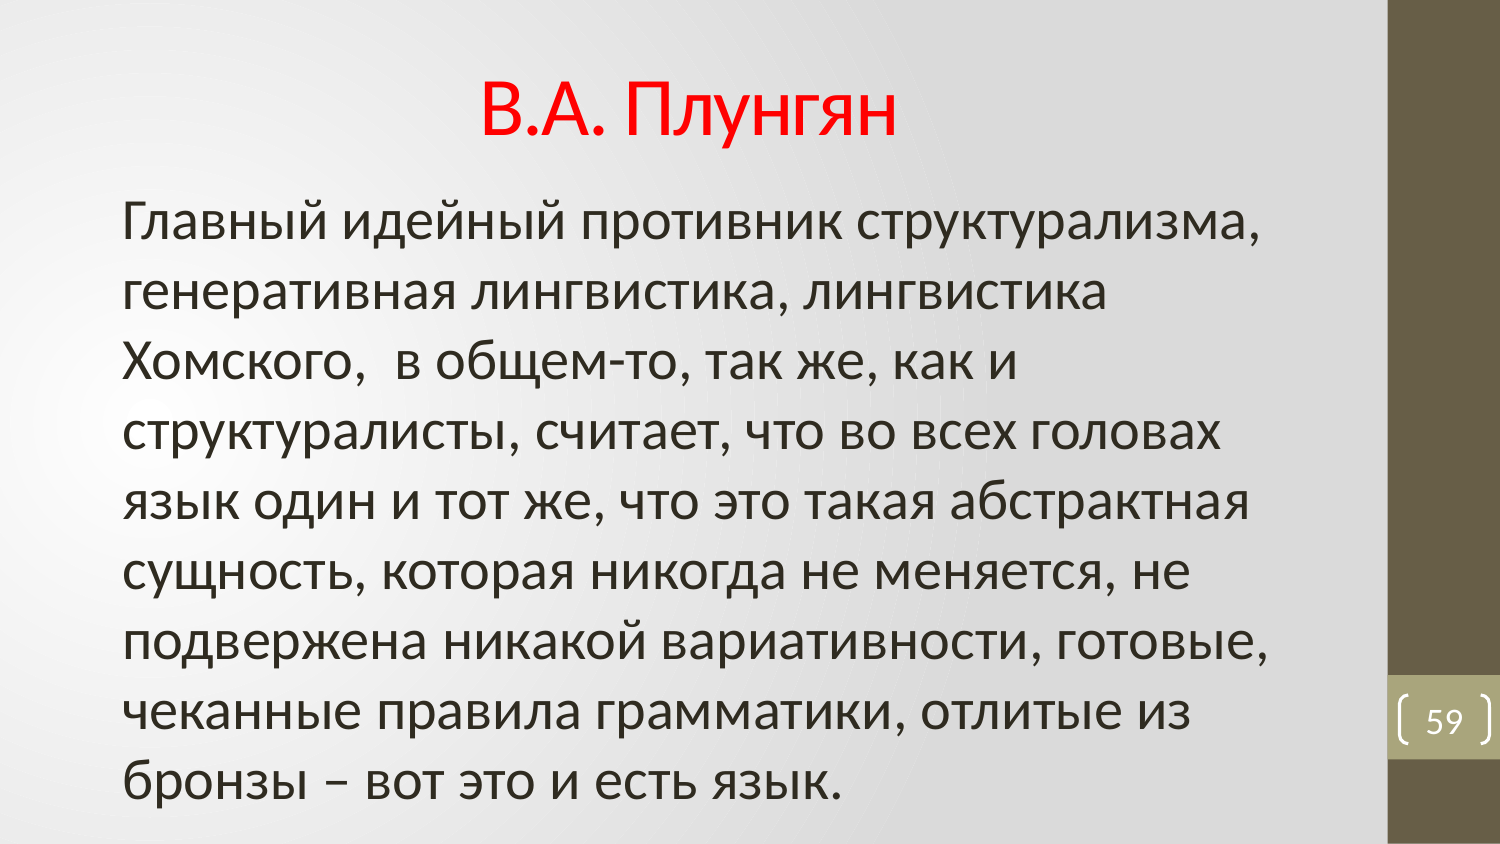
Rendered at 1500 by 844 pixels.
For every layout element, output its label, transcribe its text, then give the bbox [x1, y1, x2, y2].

list Главный идейный противник структурализма, генеративная лингвистика, лингвистика Хомского, в общем-то, так же, как и структуралисты, считает, что во всех головах язык один и тот же, что это такая абстрактная сущность, которая никогда не меняется, не подвержена никакой вариативности, готовые, чеканные правила грамматики, отлитые из бронзы – вот это и есть язык. [88, 173, 1325, 812]
slide_number 59 [1397, 693, 1492, 746]
title В.А. Плунгян [64, 32, 1315, 173]
